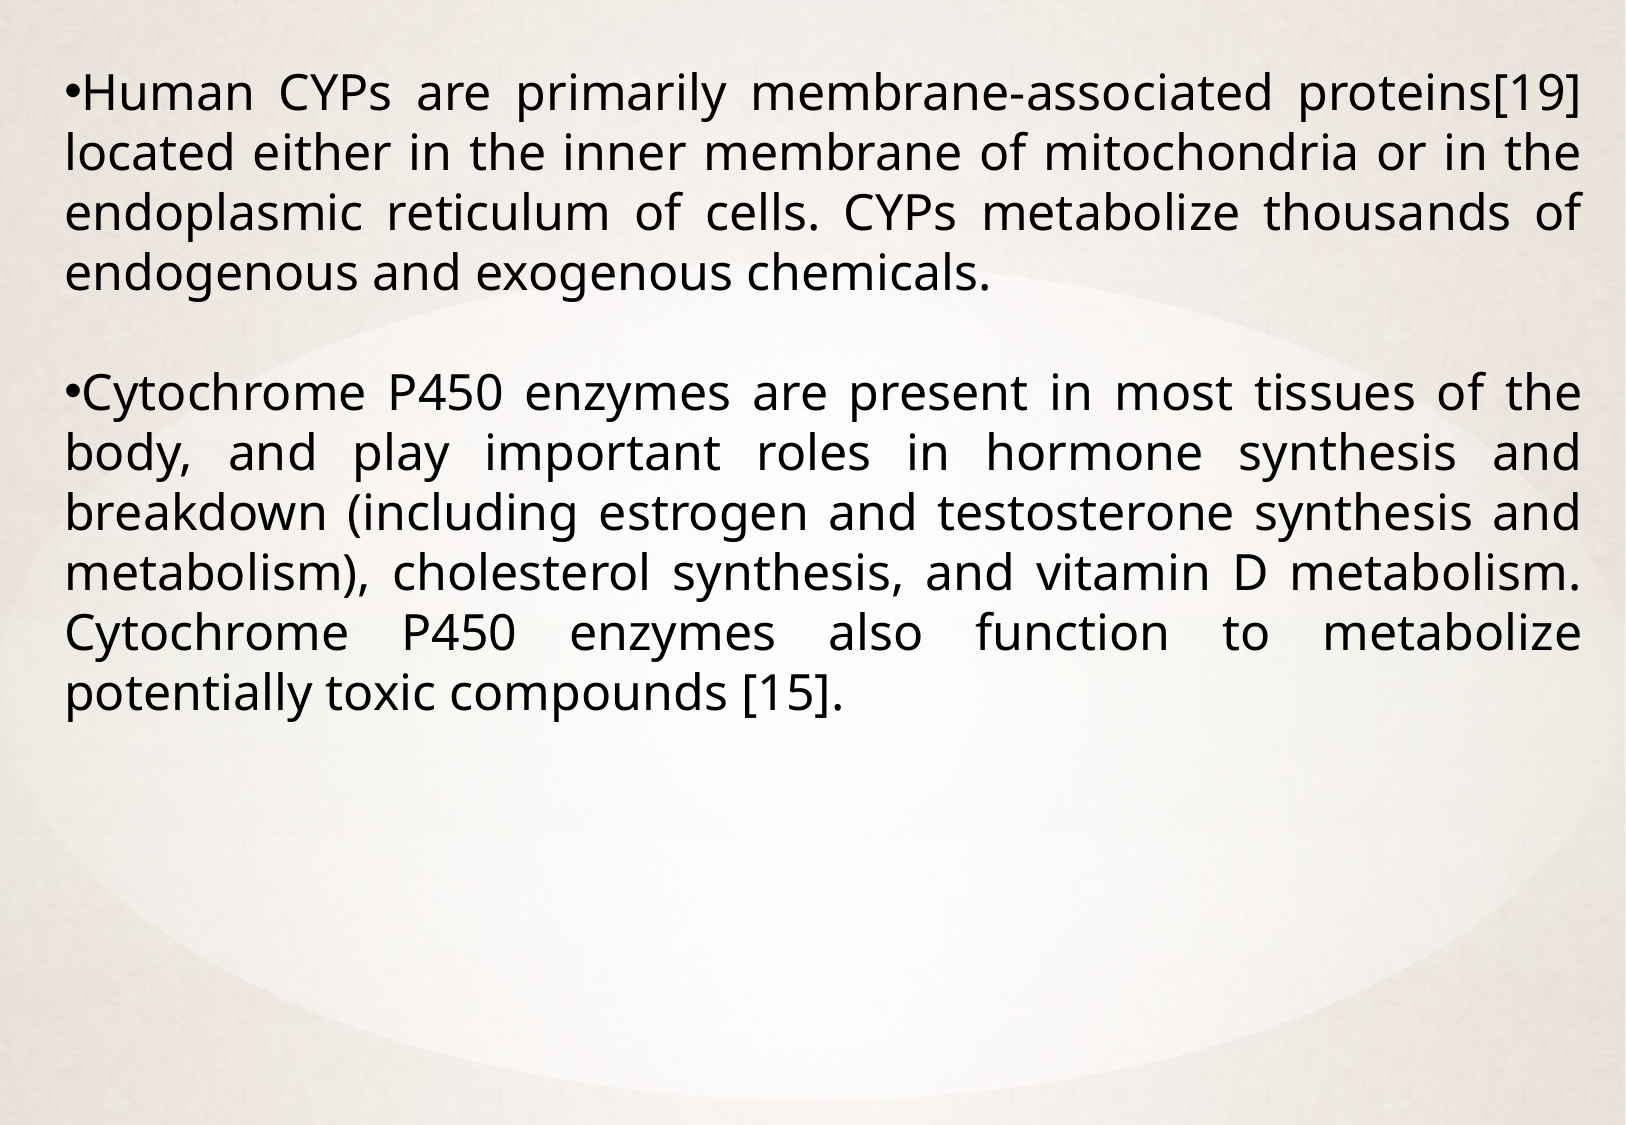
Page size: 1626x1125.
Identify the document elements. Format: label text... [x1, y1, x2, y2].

text_box Human CYPs are primarily membrane-associated proteins[19] located either in the inner membrane of mitochondria or in the endoplasmic reticulum of cells. CYPs metabolize thousands of endogenous and exogenous chemicals. Cytochrome P450 enzymes are present in most tissues of the body, and play important roles in hormone synthesis and breakdown (including estrogen and testosterone synthesis and metabolism), cholesterol synthesis, and vitamin D metabolism. Cytochrome P450 enzymes also function to metabolize potentially toxic compounds [15]. [49, 53, 1598, 774]
